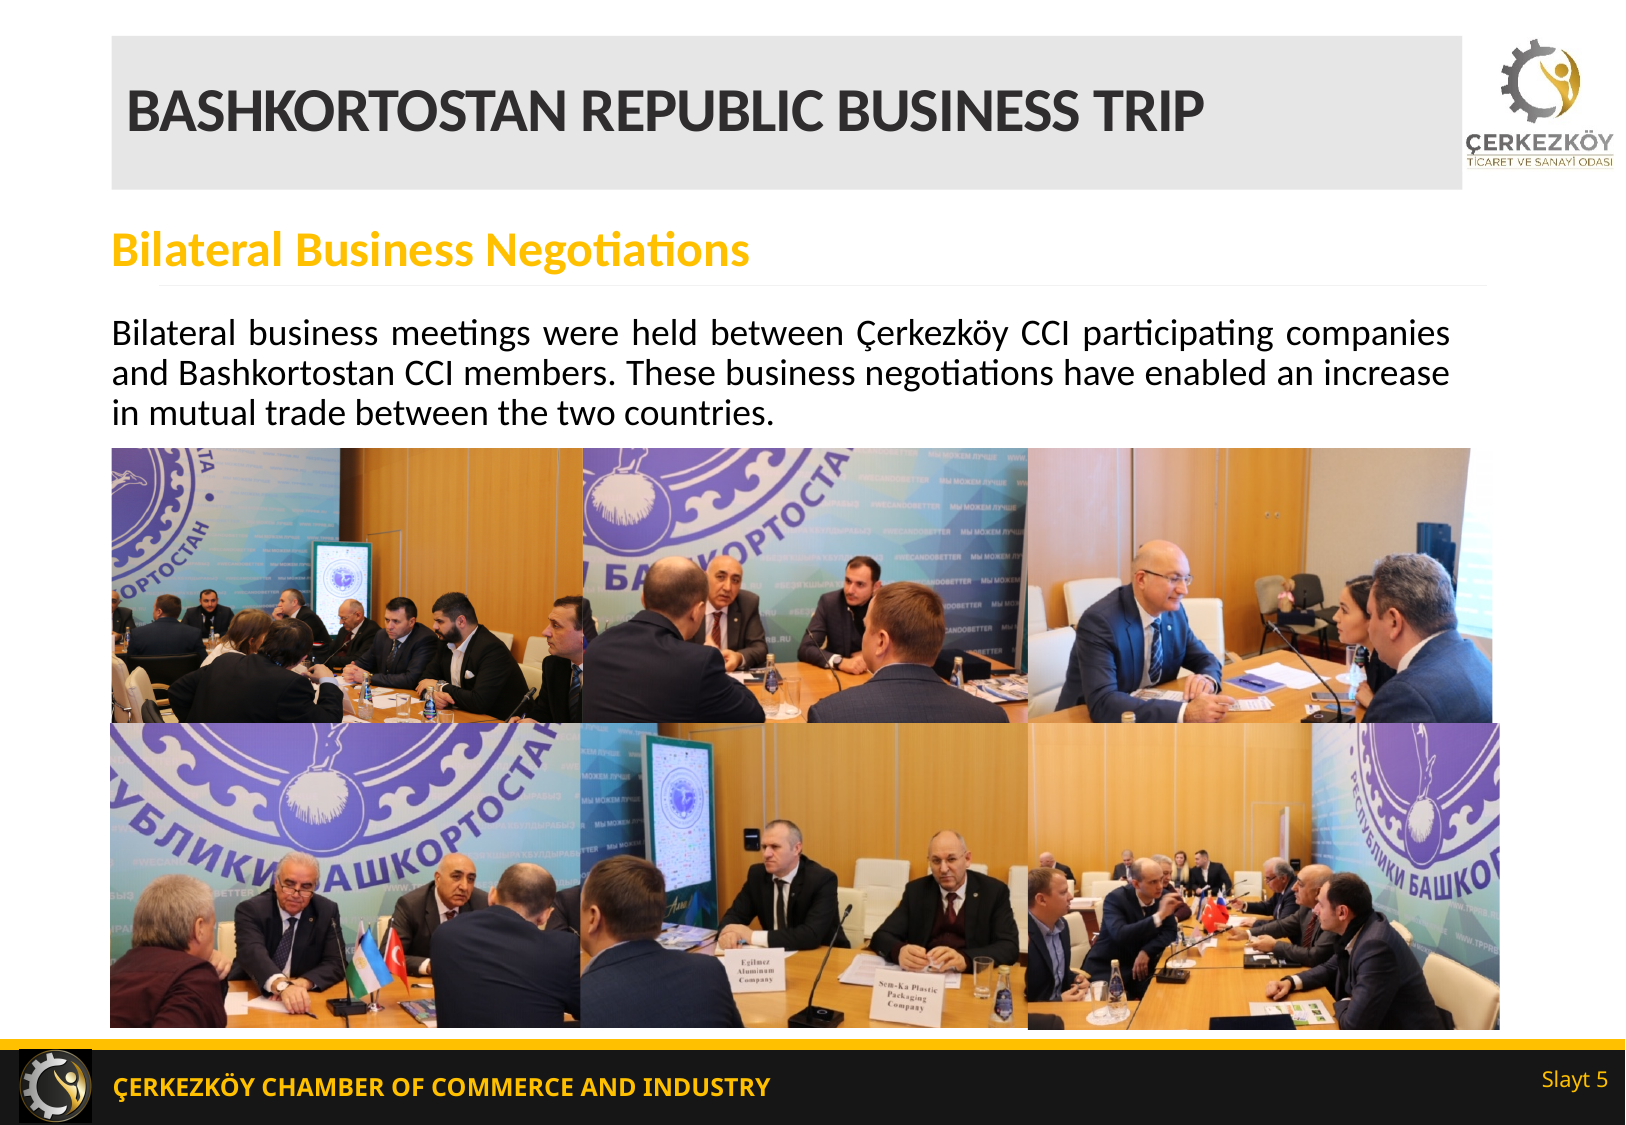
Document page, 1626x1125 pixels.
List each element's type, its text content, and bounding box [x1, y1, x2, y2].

title BASHKORTOSTAN REPUBLIC BUSINESS TRIP [111, 35, 1463, 191]
picture [18, 1049, 93, 1124]
list Bilateral business meetings were held between Çerkezköy CCI participating companies and Bashkortostan CCI members. These business negotiations have enabled an increase in mutual trade between the two countries. [111, 305, 1453, 447]
picture [1461, 28, 1618, 172]
footer ÇERKEZKÖY Chamber of commerce and ındustry [101, 1056, 813, 1117]
picture [109, 448, 1501, 1031]
slide_number Slayt 5 [1448, 1050, 1624, 1111]
text_box Bilateral Business Negotiations [111, 215, 1463, 281]
